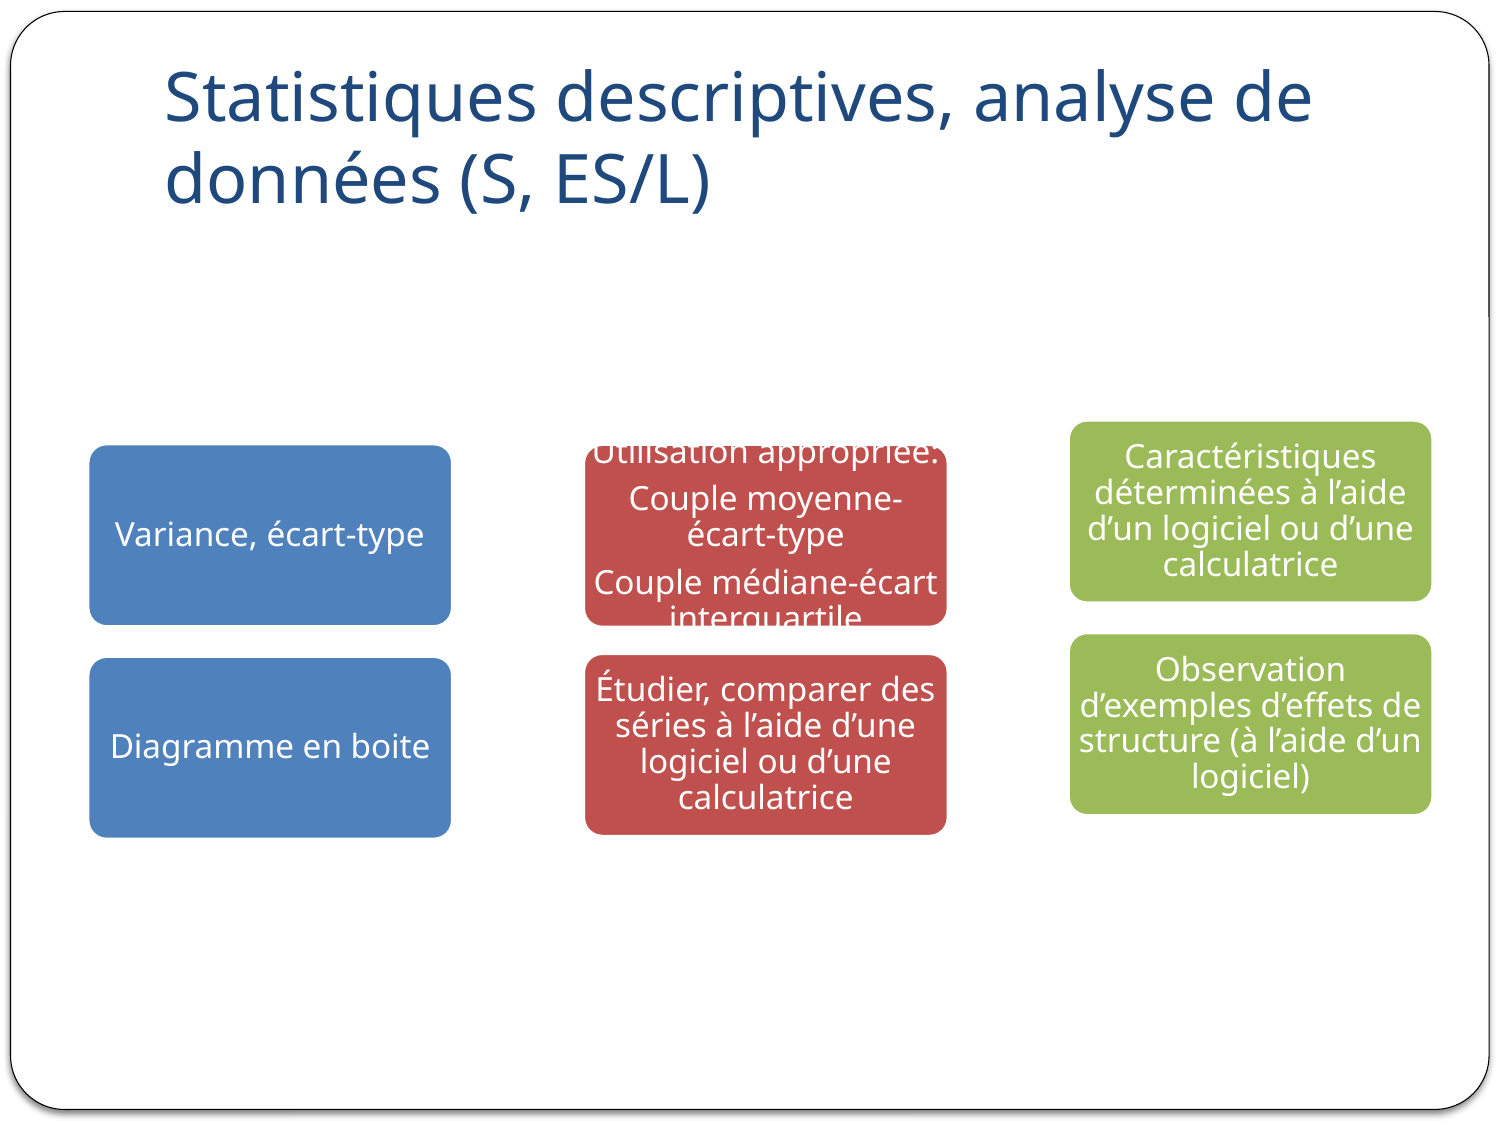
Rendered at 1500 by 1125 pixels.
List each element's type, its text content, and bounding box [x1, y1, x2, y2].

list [74, 262, 1458, 1019]
title Statistiques descriptives, analyse de données (S, ES/L) [150, 45, 1425, 233]
